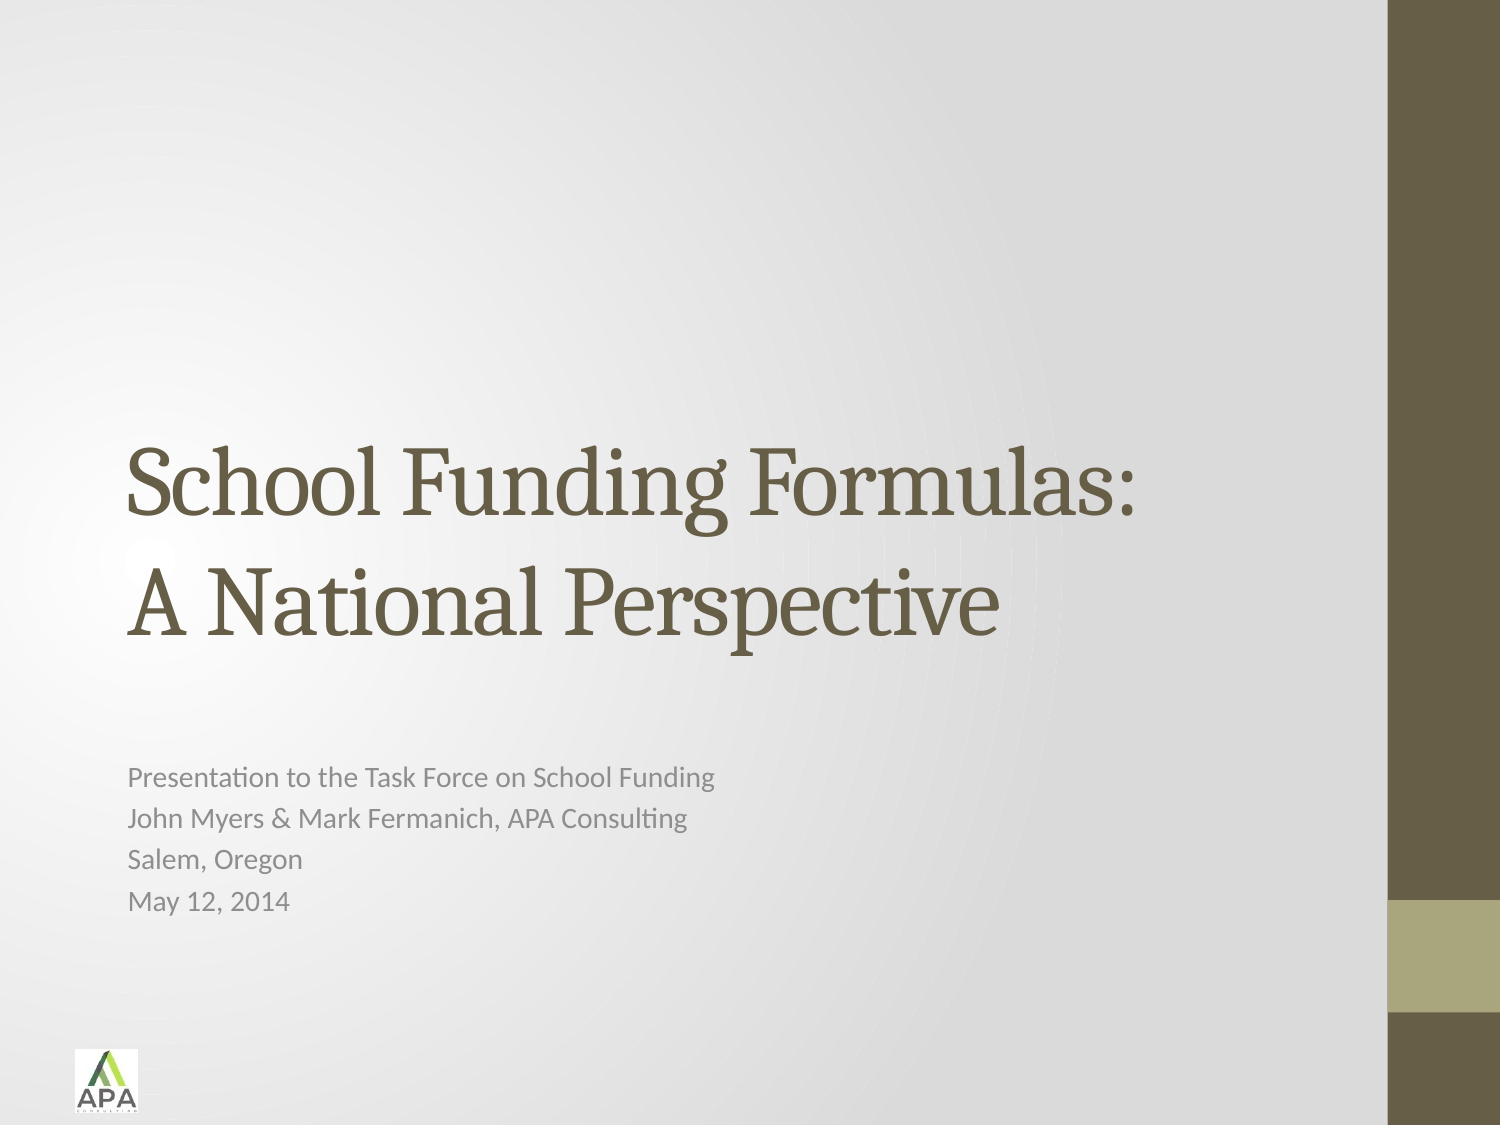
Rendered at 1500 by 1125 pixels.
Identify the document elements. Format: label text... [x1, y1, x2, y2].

picture [75, 1049, 138, 1113]
title School Funding Formulas: A National Perspective [112, 237, 1350, 663]
subtitle Presentation to the Task Force on School Funding John Myers & Mark Fermanich, APA Consulting Salem, Oregon May 12, 2014 [112, 750, 1173, 925]
